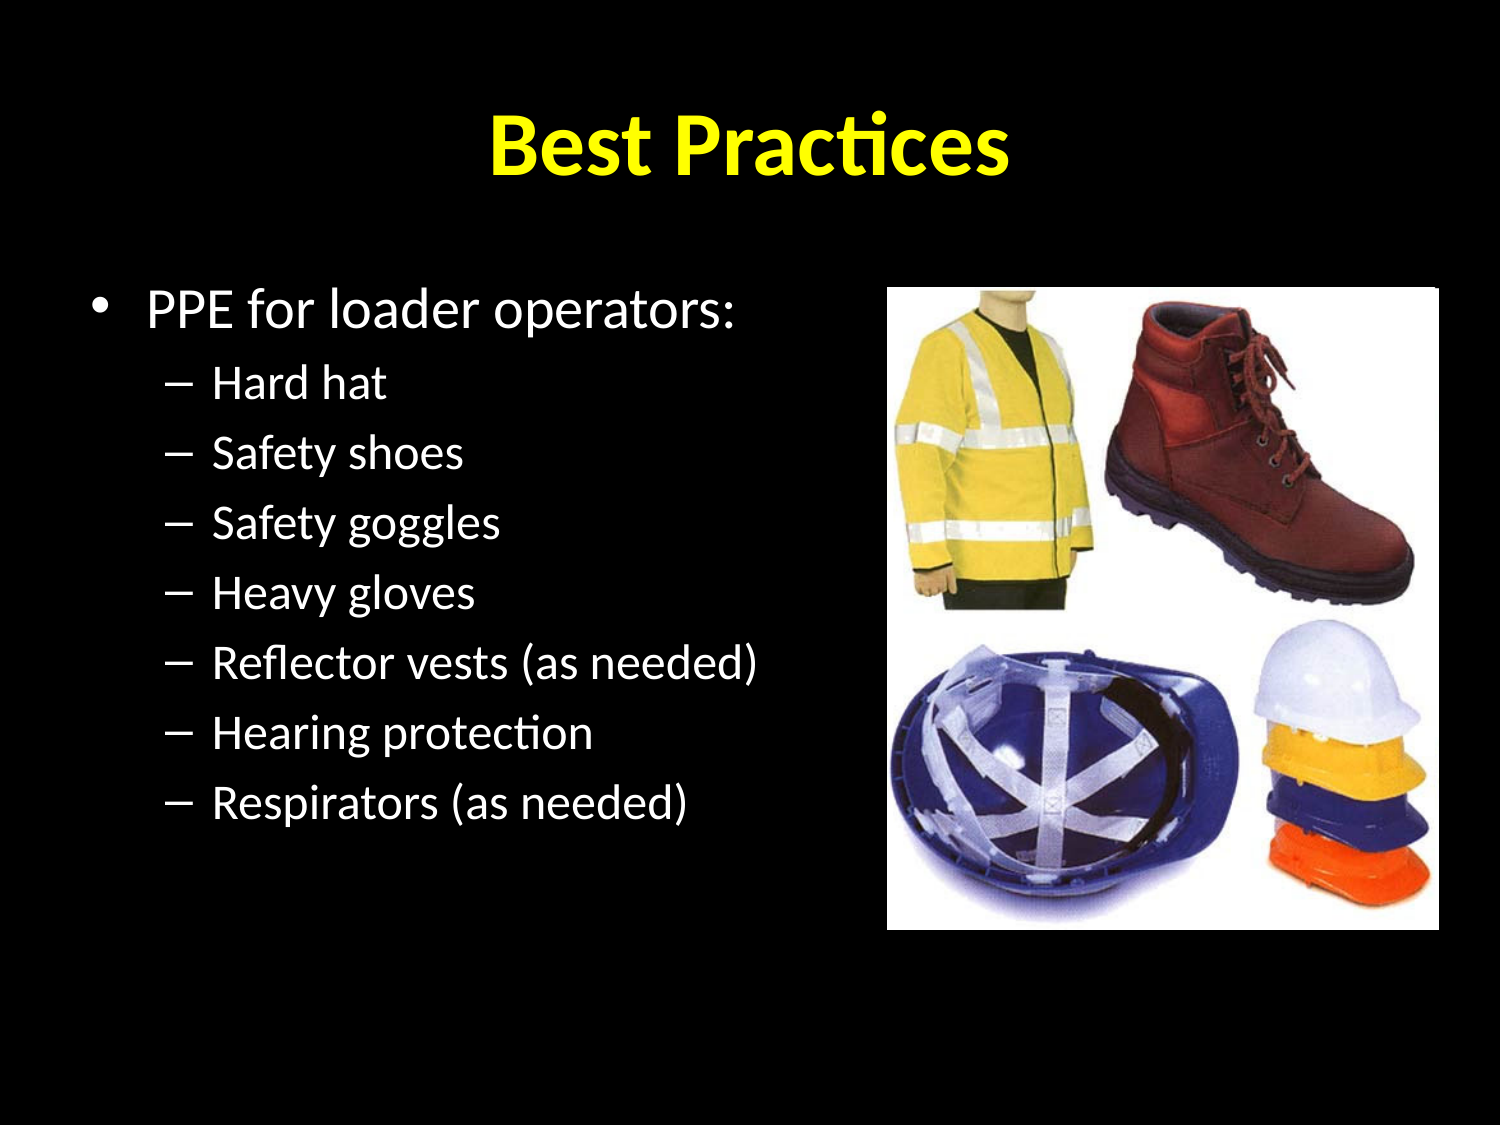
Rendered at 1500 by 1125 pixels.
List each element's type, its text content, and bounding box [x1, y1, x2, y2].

text_box PPE for loader operators: Hard hat Safety shoes Safety goggles Heavy gloves Reflector vests (as needed) Hearing protection Respirators (as needed) [75, 262, 850, 1005]
title Best Practices [75, 45, 1425, 233]
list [887, 287, 1439, 931]
